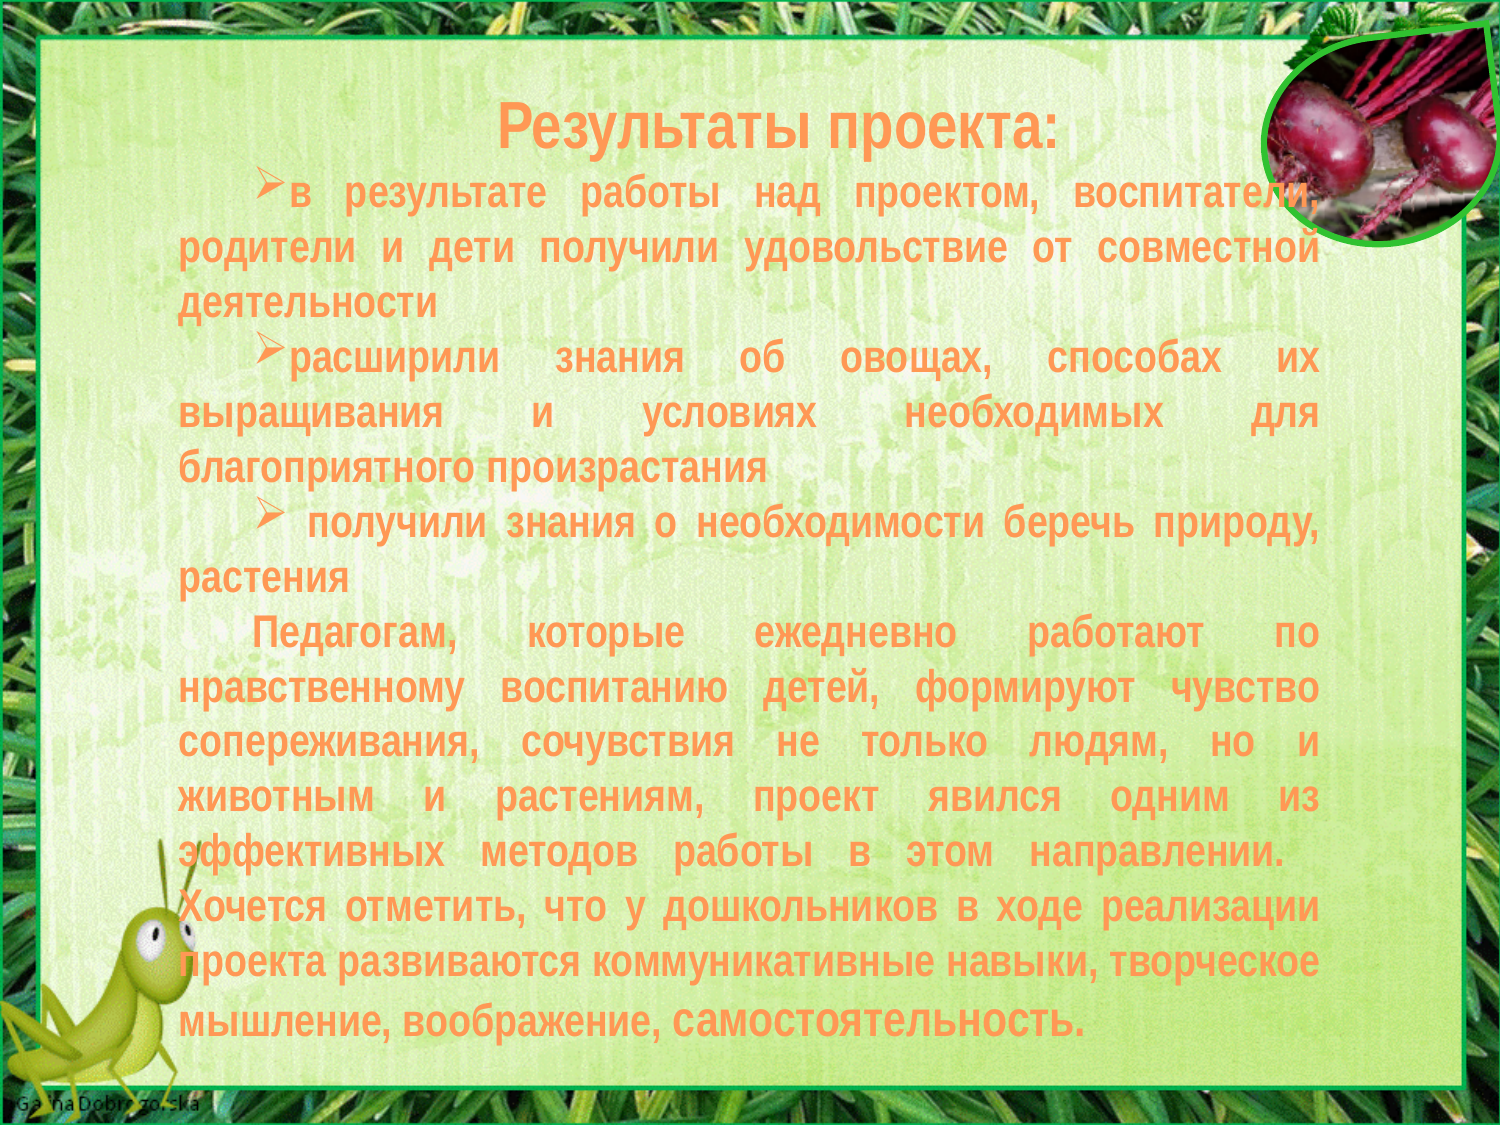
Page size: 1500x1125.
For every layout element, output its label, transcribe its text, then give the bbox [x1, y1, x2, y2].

picture [0, 0, 1500, 1125]
text_box Результаты проекта: в результате работы над проектом, воспитатели, родители и дети получили удовольствие от совместной деятельности расширили знания об овощах, способах их выращивания и условиях необходимых для благоприятного произрастания получили знания о необходимости беречь природу, растения Педагогам, которые ежедневно работают по нравственному воспитанию детей, формируют чувство сопереживания, сочувствия не только людям, но и животным и растениям, проект явился одним из эффективных методов работы в этом направлении. Хочется отметить, что у дошкольников в ходе реализации проекта развиваются коммуникативные навыки, творческое мышление, воображение, самостоятельность. [163, 73, 1336, 1054]
